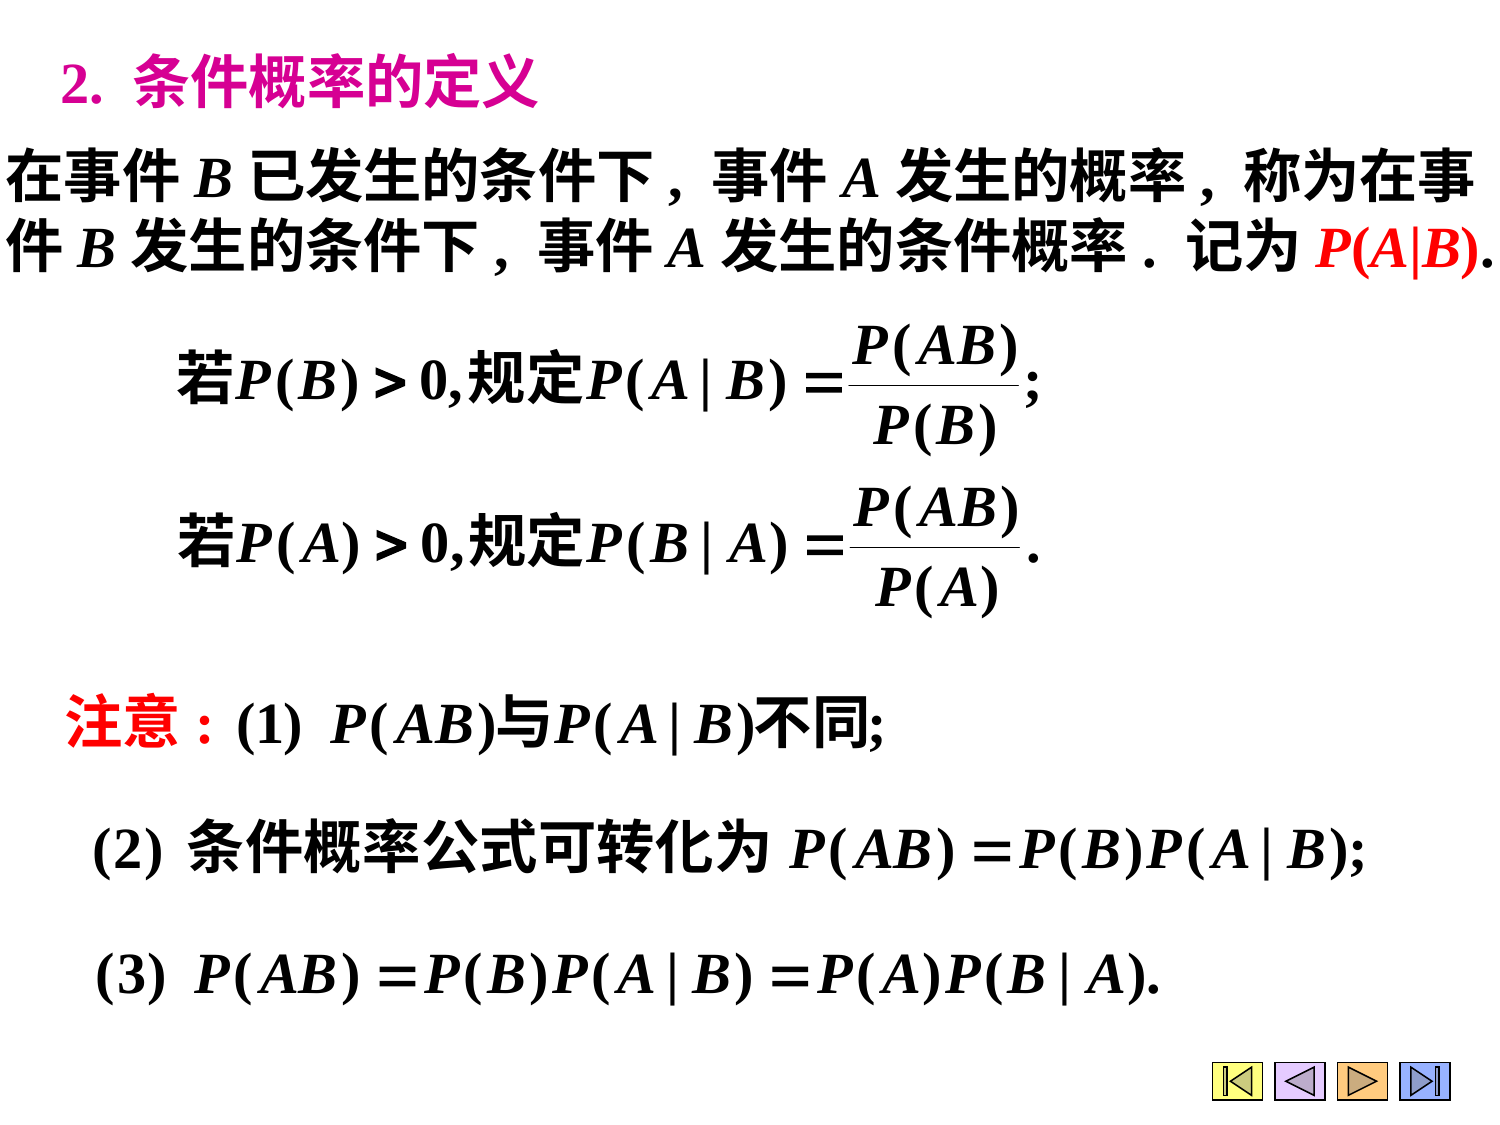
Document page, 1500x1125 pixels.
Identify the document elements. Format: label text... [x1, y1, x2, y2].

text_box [90, 814, 1368, 888]
text_box [1400, 1062, 1451, 1101]
text_box 注意: [49, 677, 244, 763]
text_box 在事件B已发生的条件下, 事件A发生的概率, 称为在事 件B发生的条件下, 事件A发生的条件概率. 记为P(A|B). [0, 132, 1500, 287]
text_box 2. 条件概率的定义 [45, 37, 568, 123]
text_box [1212, 1062, 1263, 1101]
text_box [174, 312, 1044, 463]
text_box [1275, 1062, 1326, 1101]
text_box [175, 474, 1043, 626]
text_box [235, 691, 888, 763]
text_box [93, 947, 1163, 1013]
text_box [1337, 1062, 1388, 1101]
